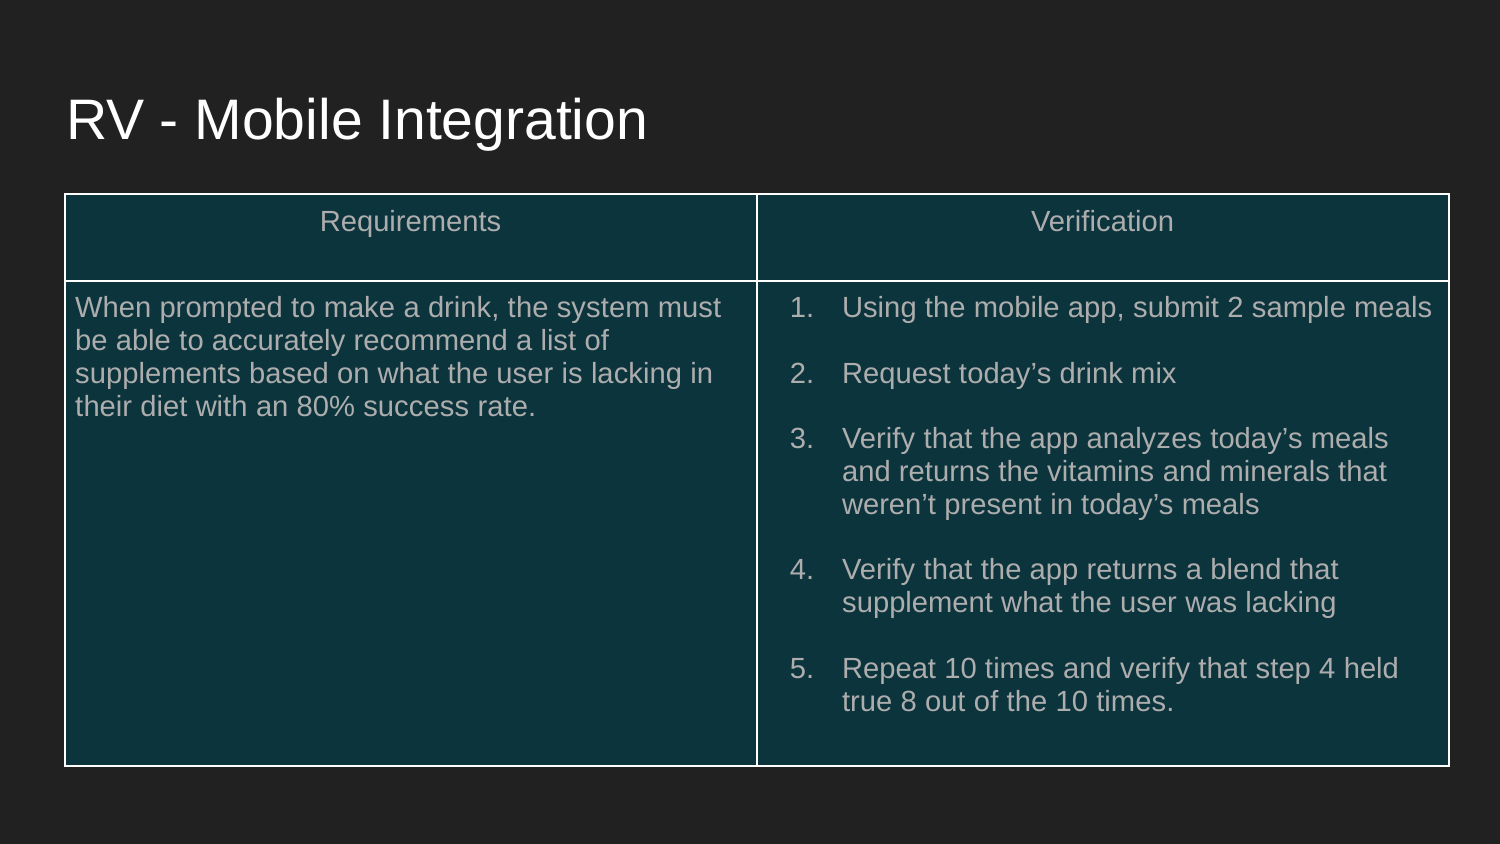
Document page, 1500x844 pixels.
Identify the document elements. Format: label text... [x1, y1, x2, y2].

title RV - Mobile Integration [51, 72, 1449, 167]
table_cell Using the mobile app, submit 2 sample meals Request today’s drink mix Verify that the app analyzes today’s meals and returns the vitamins and minerals that weren’t present in today’s meals Verify that the app returns a blend that supplement what the user was lacking Repeat 10 times and verify that step 4 held true 8 out of the 10 times. [758, 282, 1448, 765]
table_header Requirements [66, 195, 756, 280]
table_header Verification [758, 195, 1448, 280]
table_cell When prompted to make a drink, the system must be able to accurately recommend a list of supplements based on what the user is lacking in their diet with an 80% success rate. [66, 282, 756, 765]
